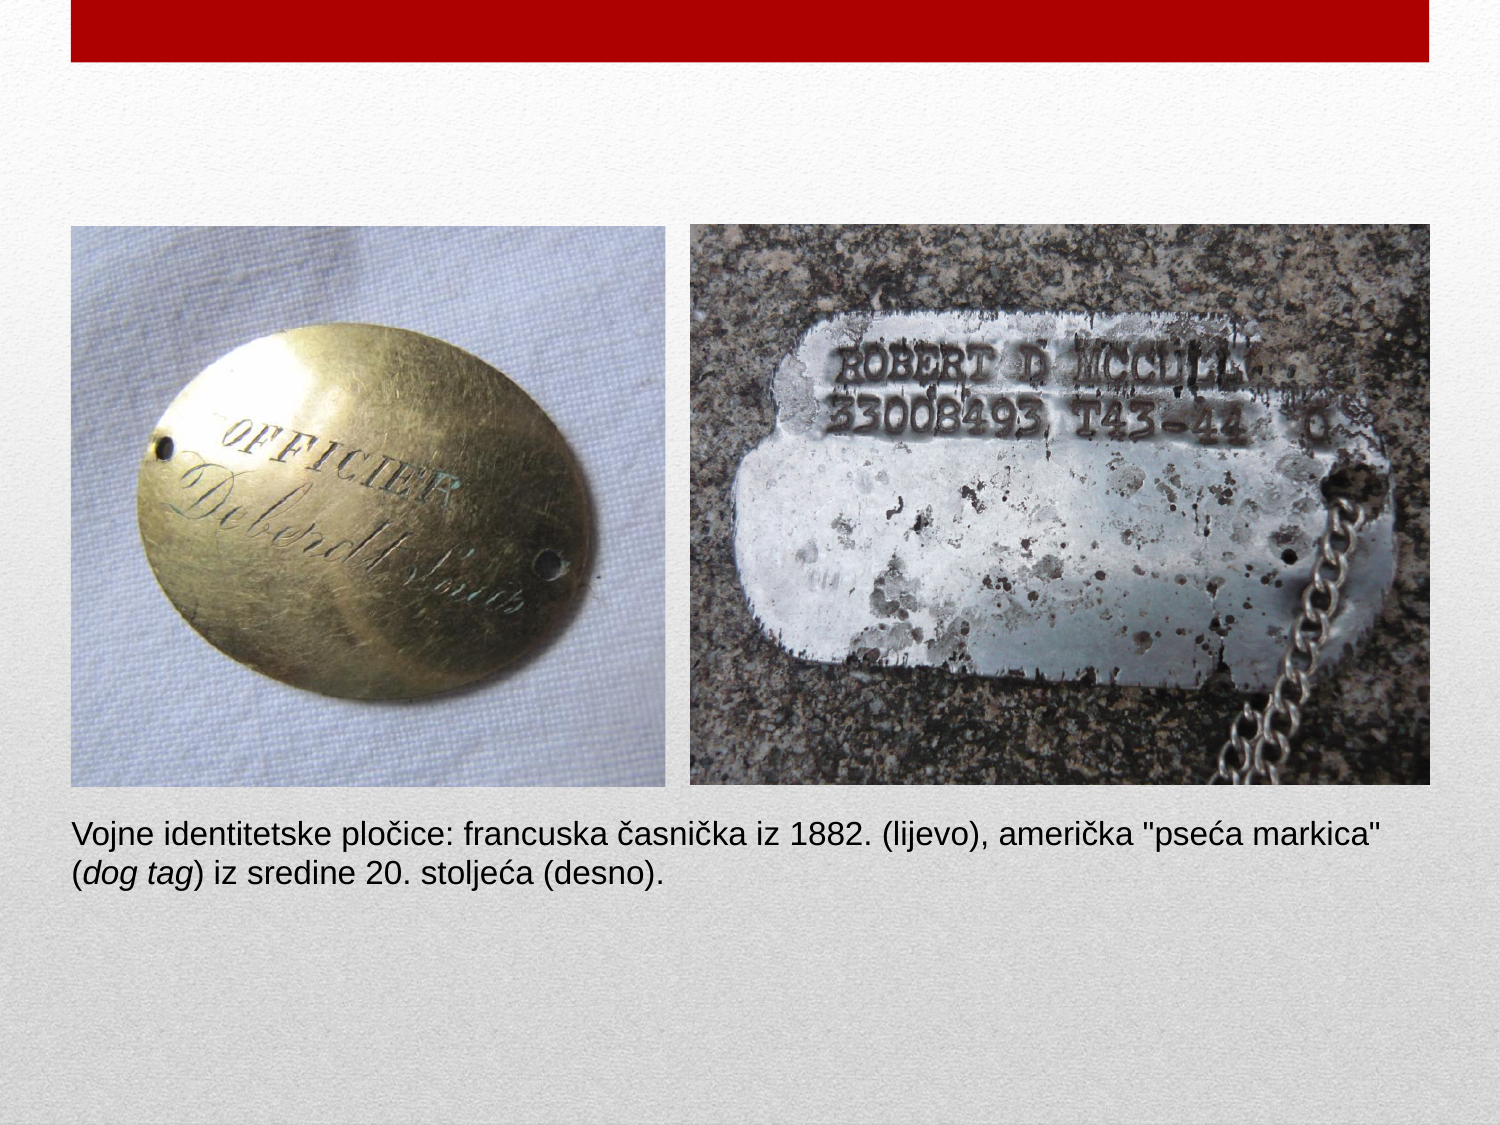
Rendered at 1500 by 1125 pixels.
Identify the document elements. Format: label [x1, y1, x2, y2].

text_box [70, 223, 1430, 901]
